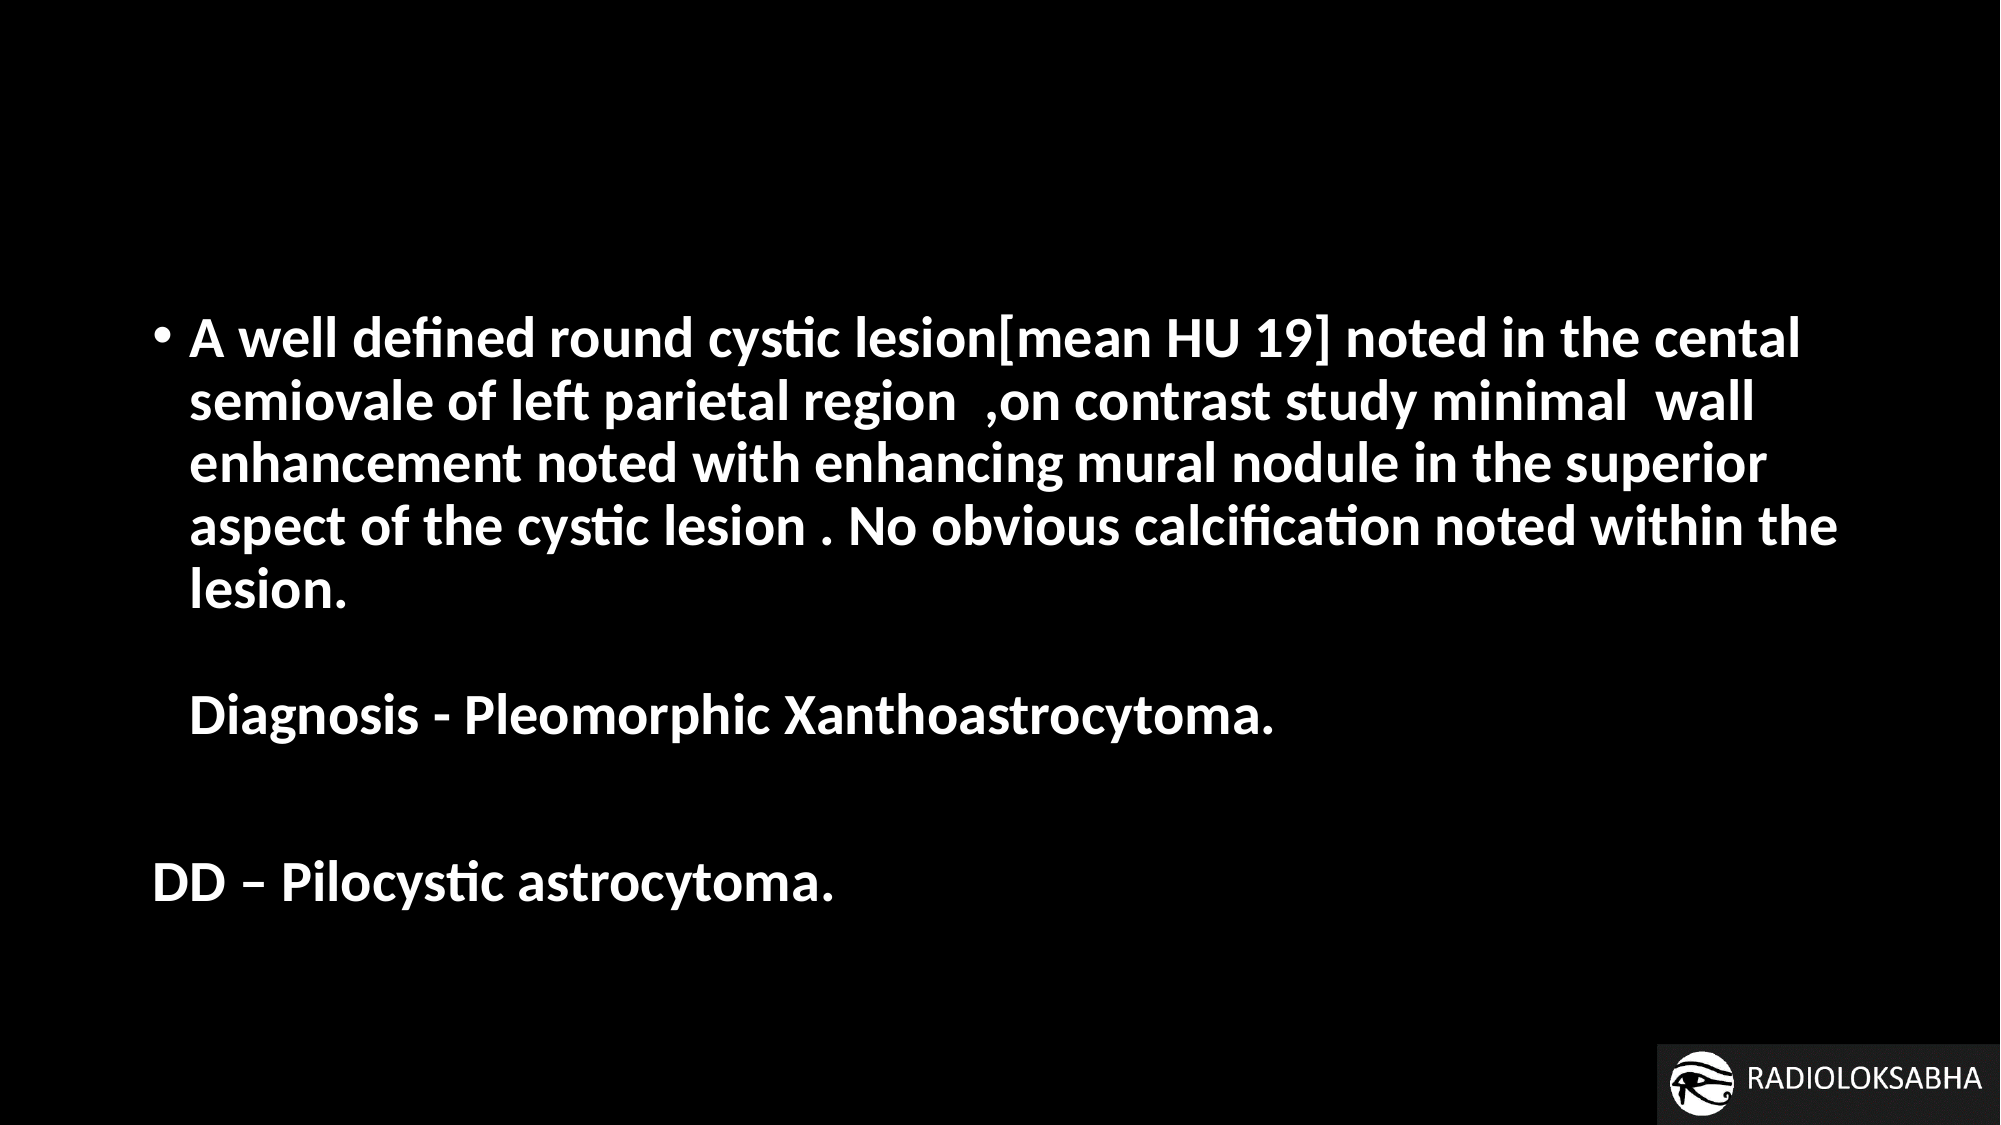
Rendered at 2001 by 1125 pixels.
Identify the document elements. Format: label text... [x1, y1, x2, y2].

list A well defined round cystic lesion[mean HU 19] noted in the cental semiovale of left parietal region ,on contrast study minimal wall enhancement noted with enhancing mural nodule in the superior aspect of the cystic lesion . No obvious calcification noted within the lesion. Diagnosis - Pleomorphic Xanthoastrocytoma. DD – Pilocystic astrocytoma. [137, 299, 1863, 1014]
picture [1657, 1044, 2000, 1125]
